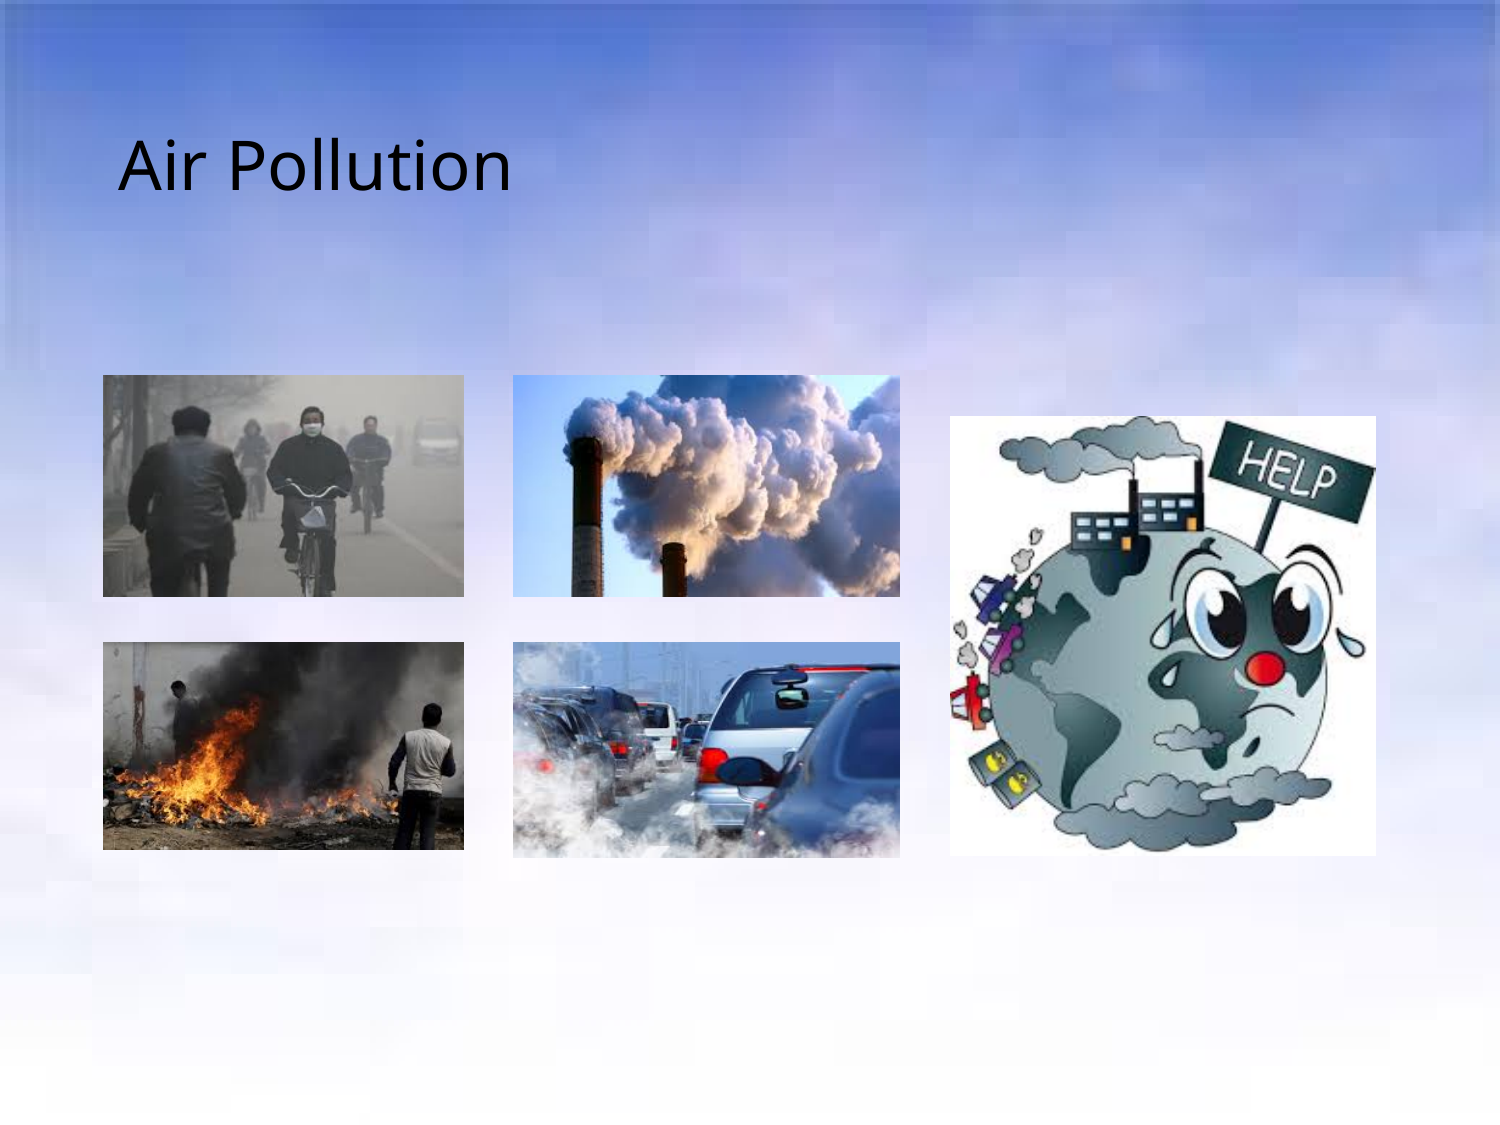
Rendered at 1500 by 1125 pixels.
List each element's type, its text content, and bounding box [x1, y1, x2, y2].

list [103, 375, 464, 597]
picture [0, 0, 1500, 1125]
title Air Pollution [103, 59, 1397, 278]
